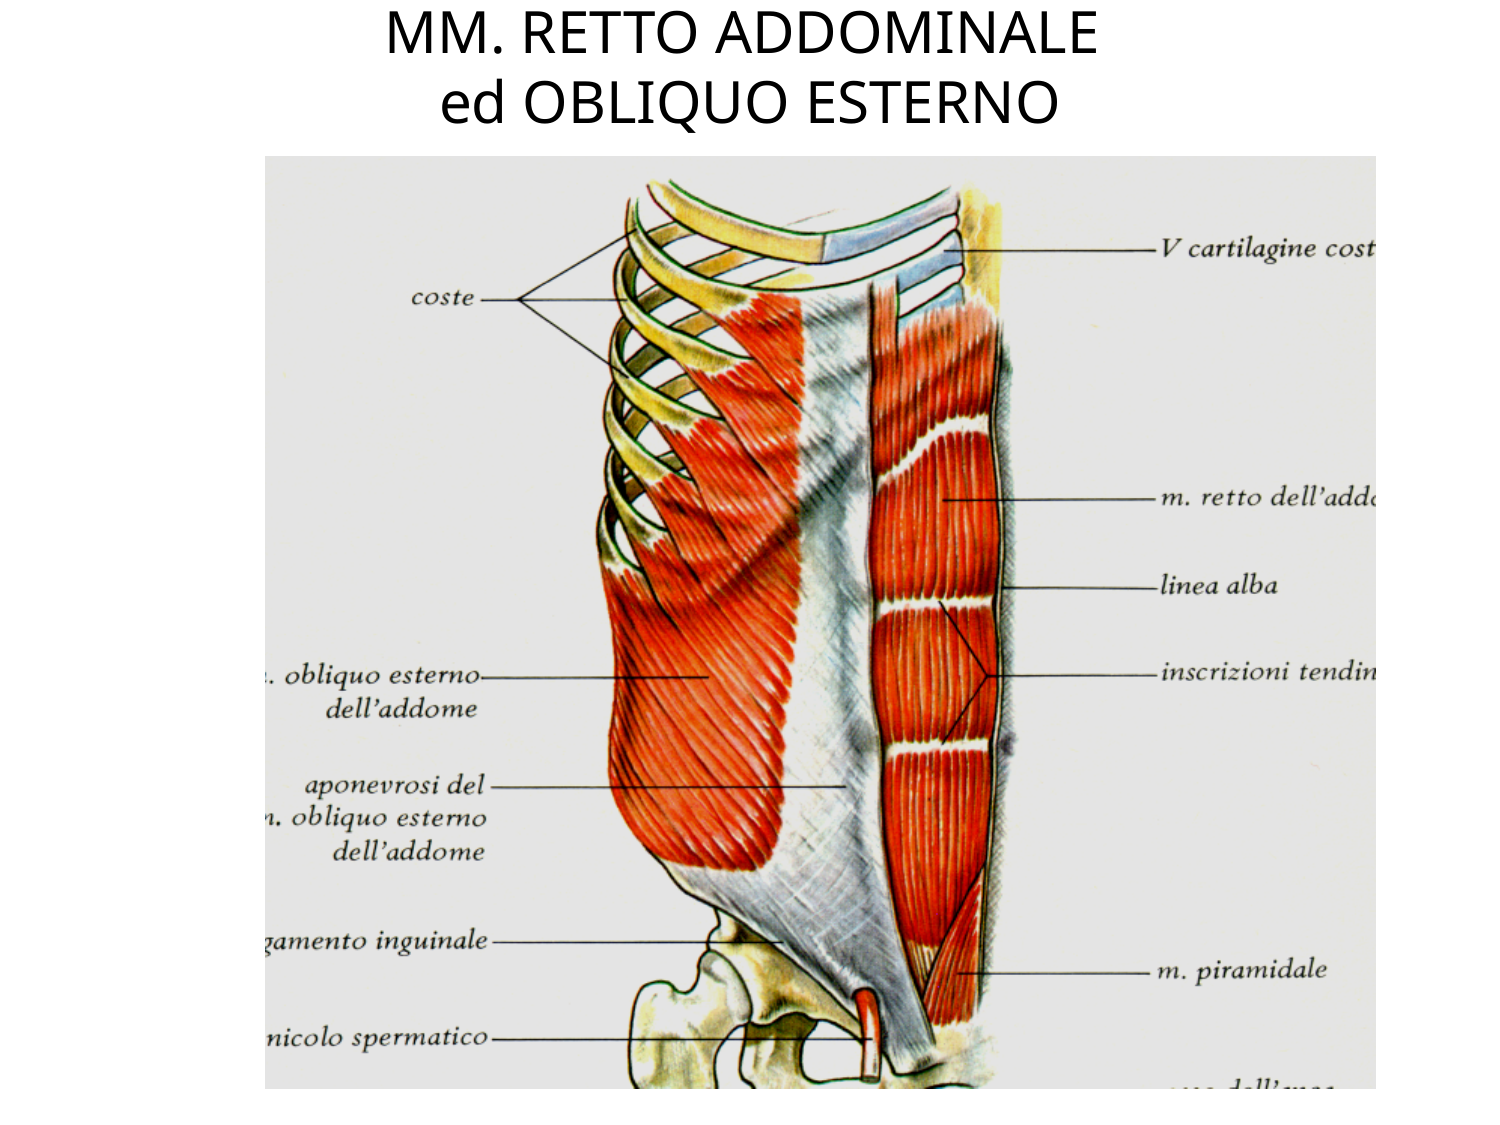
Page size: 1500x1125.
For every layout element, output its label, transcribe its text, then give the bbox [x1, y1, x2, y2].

title MM. RETTO ADDOMINALE ed OBLIQUO ESTERNO [0, 0, 1500, 160]
picture [265, 156, 1376, 1089]
